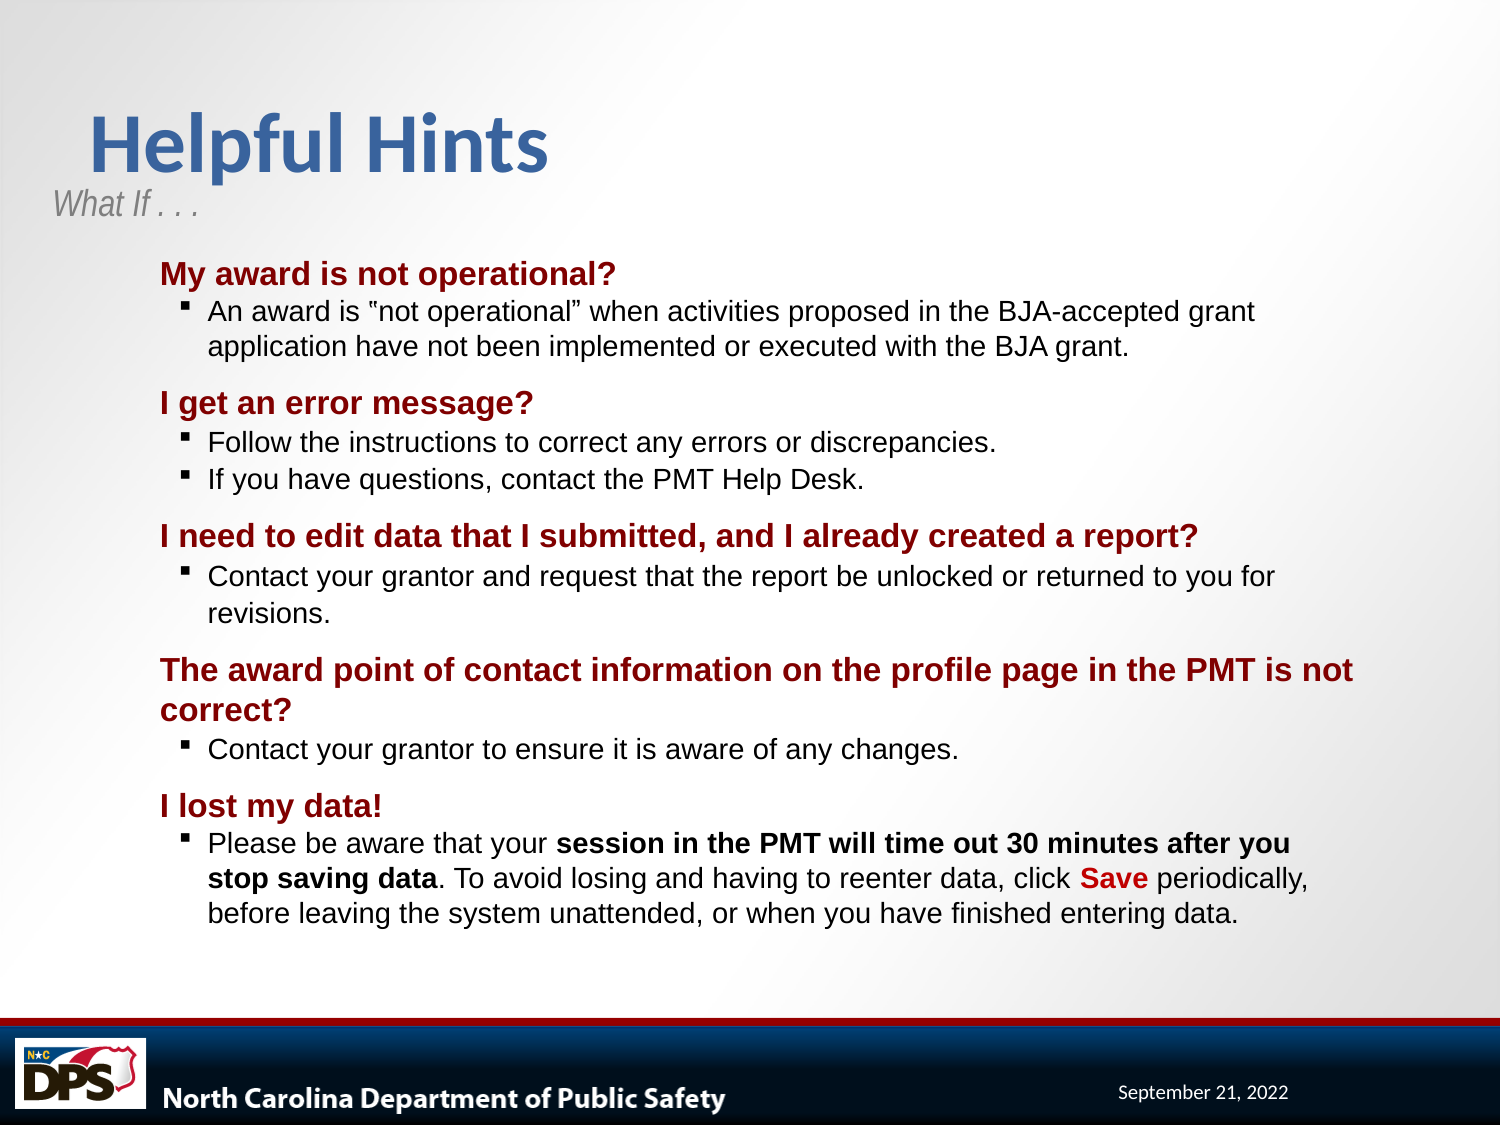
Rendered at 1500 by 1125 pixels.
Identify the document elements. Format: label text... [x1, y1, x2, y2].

text_box My award is not operational? An award is ‟not operationalˮ when activities proposed in the BJA-accepted grant application have not been implemented or executed with the BJA grant. I get an error message? Follow the instructions to correct any errors or discrepancies. If you have questions, contact the PMT Help Desk. I need to edit data that I submitted, and I already created a report? Contact your grantor and request that the report be unlocked or returned to you for revisions. The award point of contact information on the profile page in the PMT is not correct? Contact your grantor to ensure it is aware of any changes. I lost my data! Please be aware that your session in the PMT will time out 30 minutes after you stop saving data. To avoid losing and having to reenter data, click Save periodically, before leaving the system unattended, or when you have finished entering data. [126, 244, 1374, 962]
text_box What If . . . [37, 171, 301, 231]
title Helpful Hints [75, 45, 1425, 233]
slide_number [1103, 1051, 1419, 1112]
picture [0, 0, 1500, 1125]
